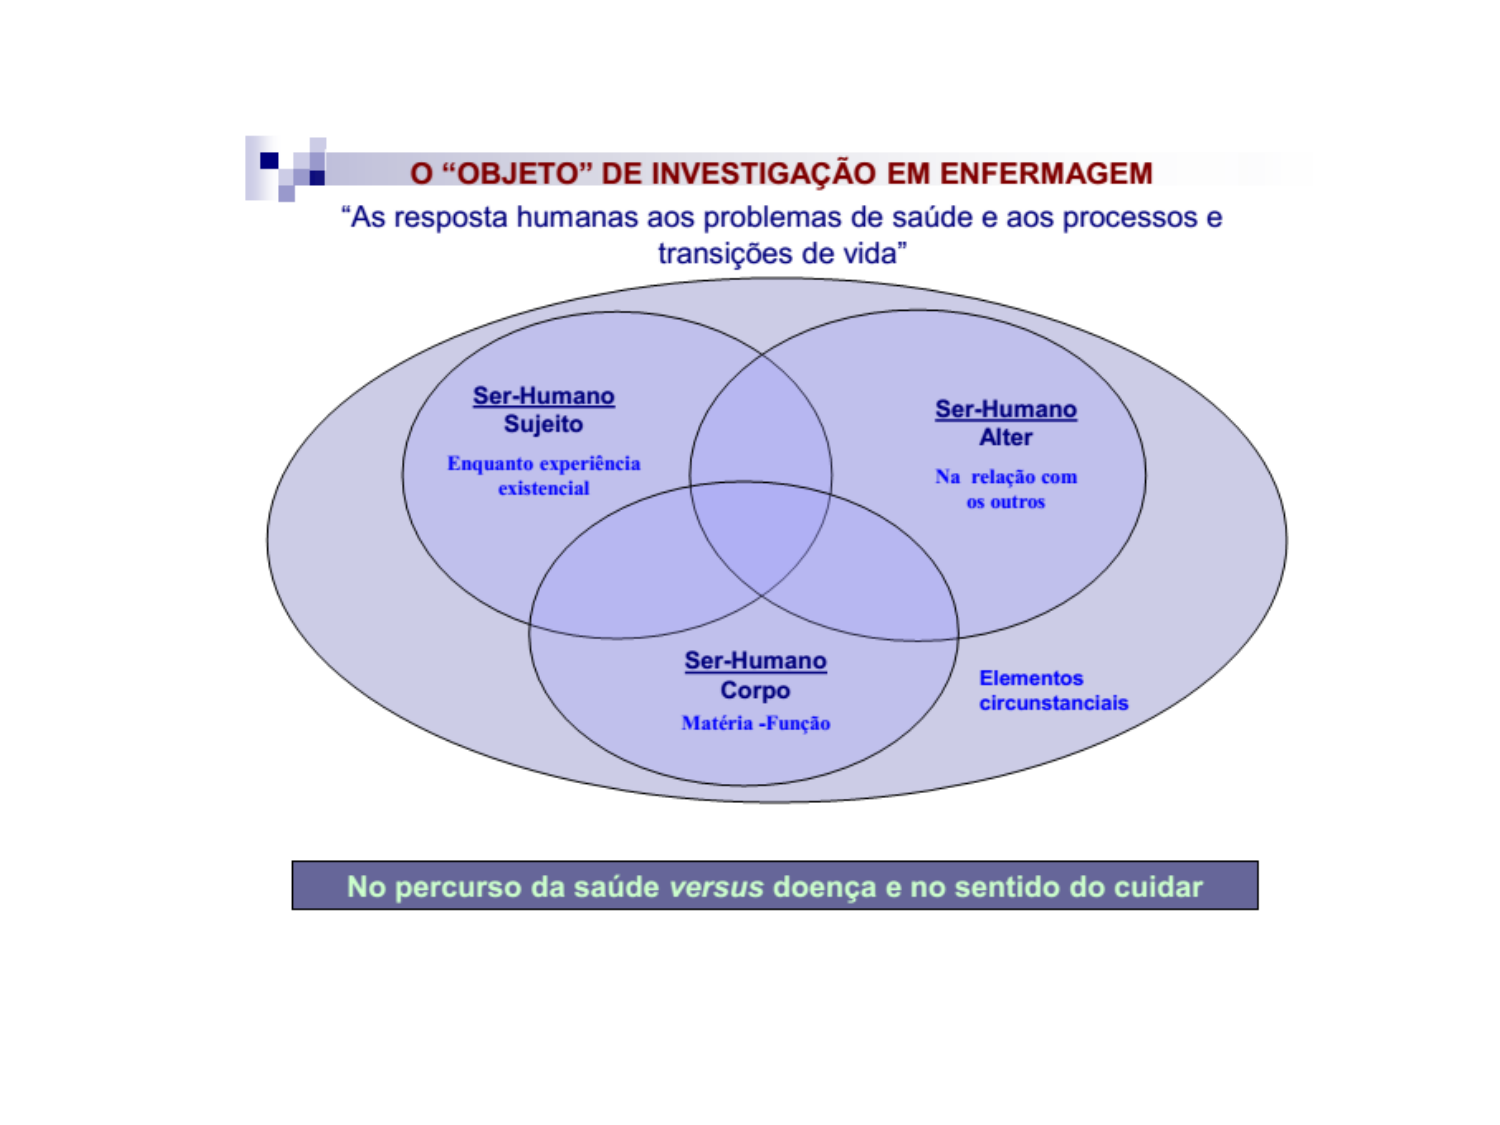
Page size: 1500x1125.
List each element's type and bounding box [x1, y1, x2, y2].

picture [205, 113, 1318, 965]
